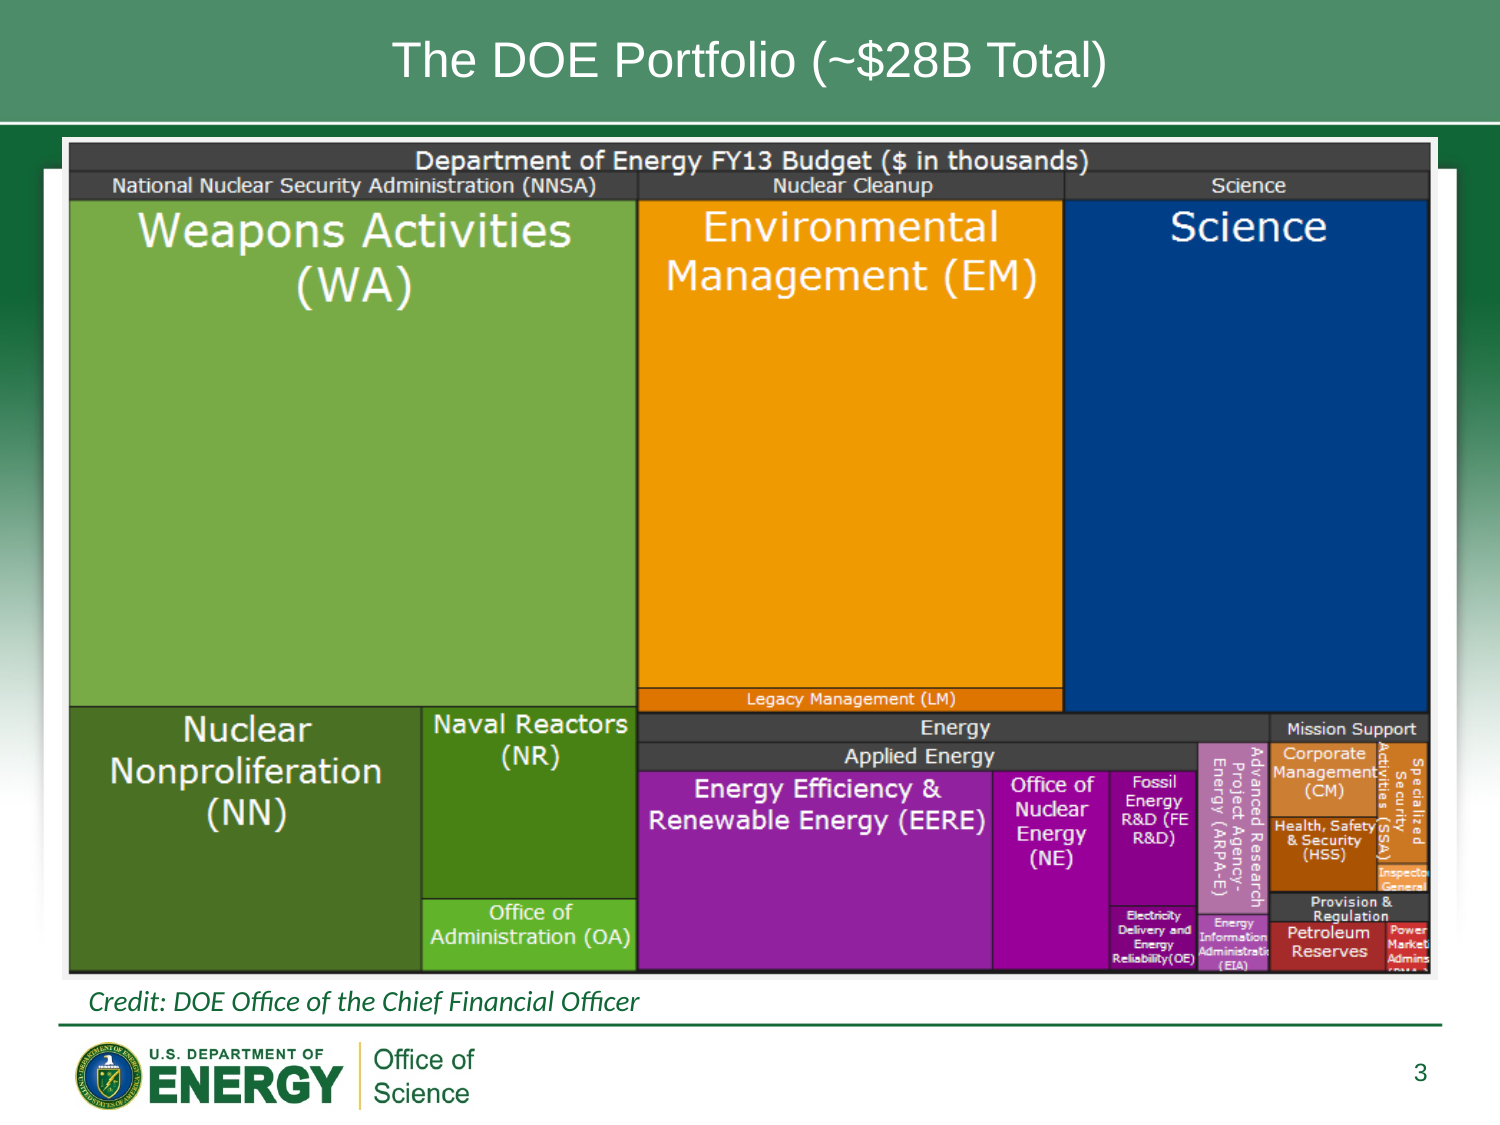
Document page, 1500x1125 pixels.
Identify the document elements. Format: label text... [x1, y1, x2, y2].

slide_number 3 [1380, 1041, 1443, 1102]
title The DOE Portfolio (~$28B Total) [0, 0, 1500, 152]
picture [0, 137, 1500, 1125]
text_box Credit: DOE Office of the Chief Financial Officer [73, 989, 656, 1025]
